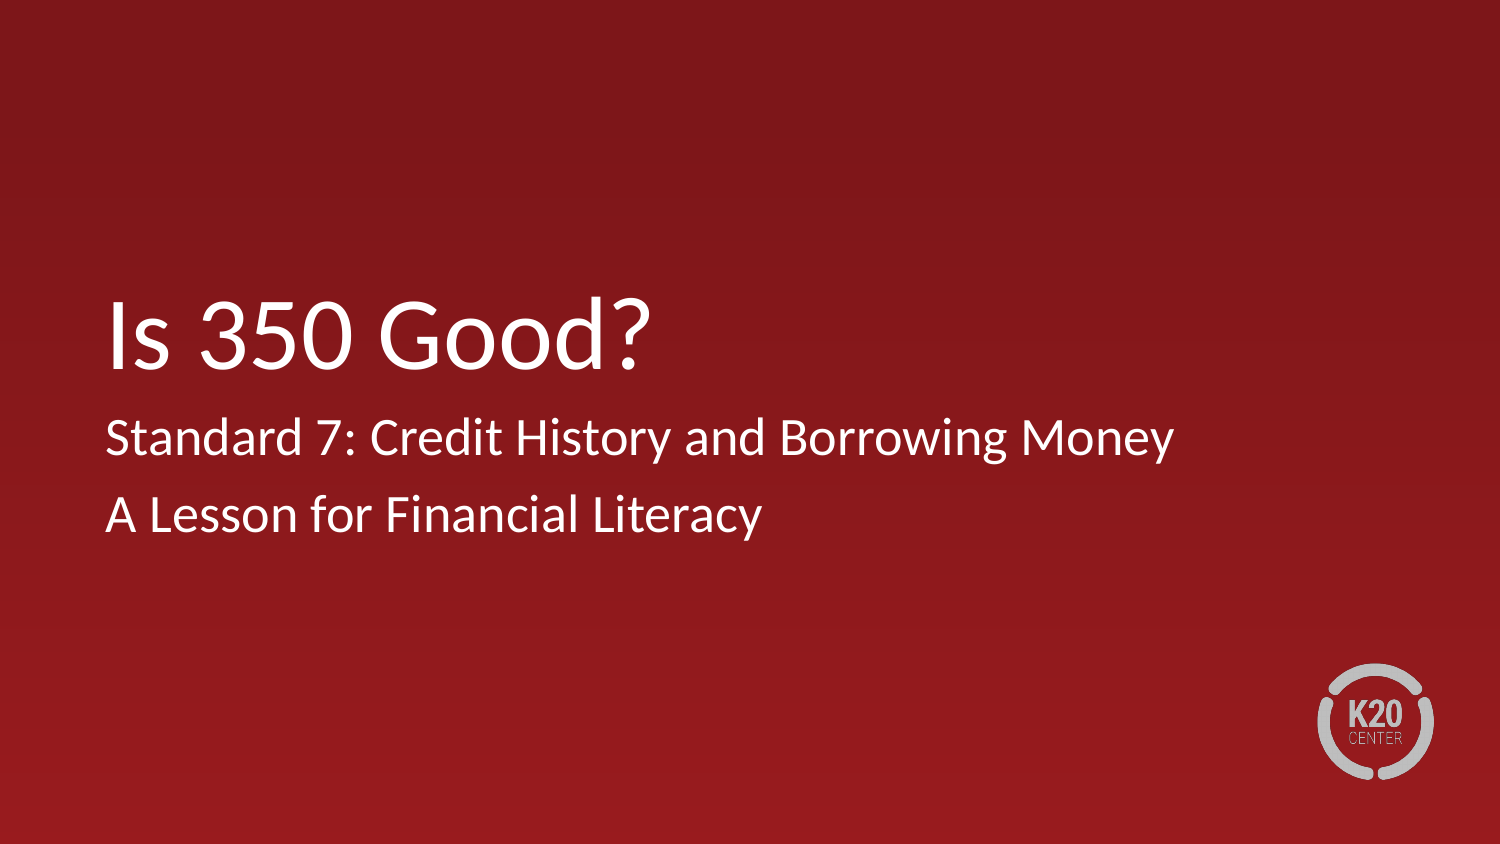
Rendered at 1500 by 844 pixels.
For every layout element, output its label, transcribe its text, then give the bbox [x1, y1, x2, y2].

picture [1300, 646, 1451, 797]
title Is 350 Good? [105, 165, 1394, 391]
subtitle Standard 7: Credit History and Borrowing Money A Lesson for Financial Literacy [105, 393, 1395, 610]
